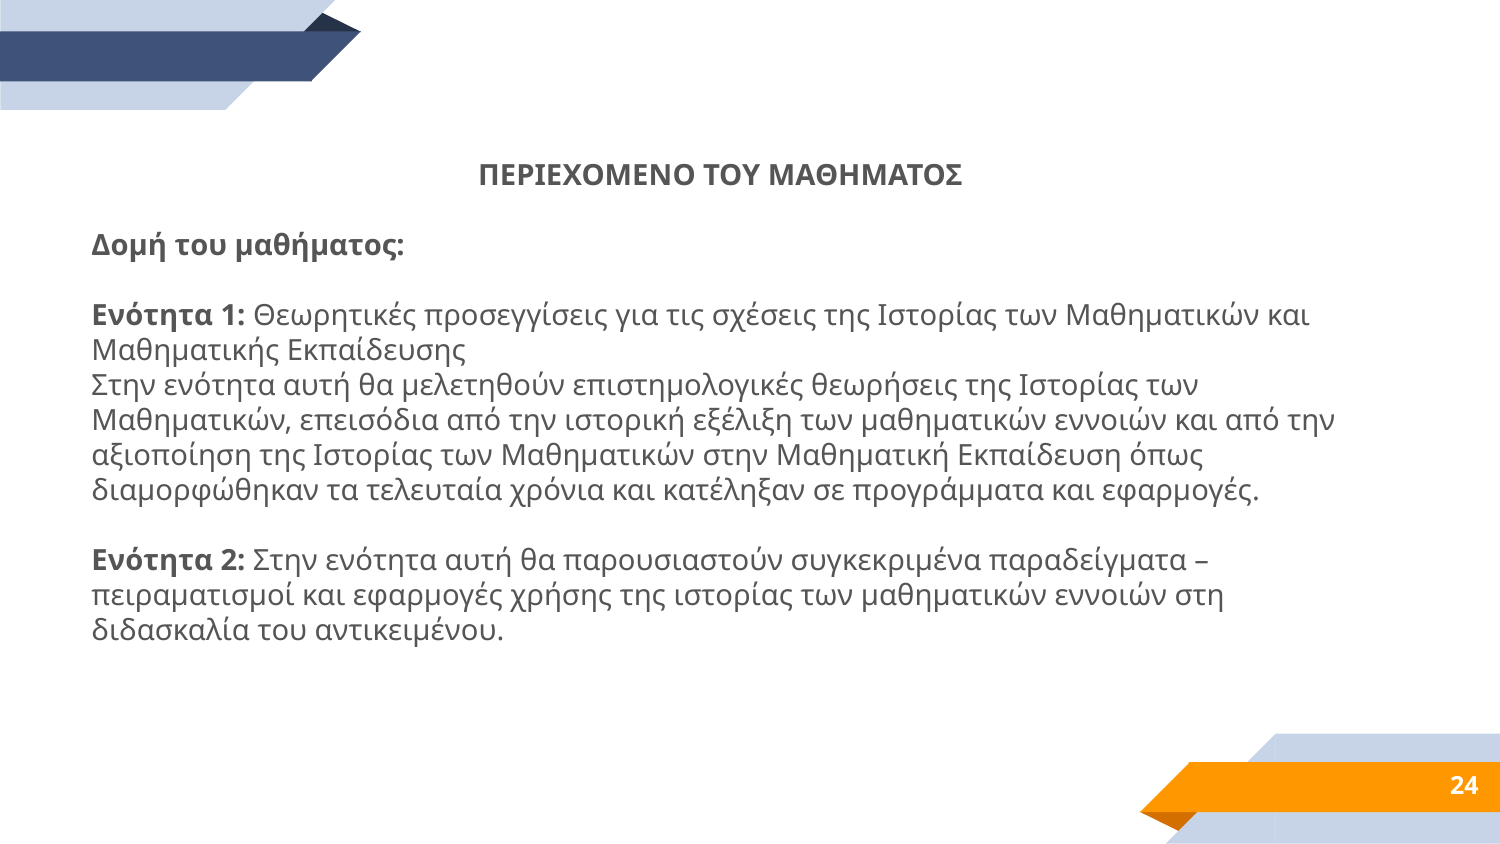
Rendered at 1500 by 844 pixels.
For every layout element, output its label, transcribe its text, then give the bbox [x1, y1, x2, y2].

slide_number 24 [1249, 760, 1494, 813]
subtitle [17, 55, 1447, 398]
text_box ΠΕΡΙΕΧΟΜΕΝΟ ΤΟΥ ΜΑΘΗΜΑΤΟΣ Δομή του μαθήματος: Ενότητα 1: Θεωρητικές προσεγγίσεις για τις σχέσεις της Ιστορίας των Μαθηματικών και Μαθηματικής Εκπαίδευσης Στην ενότητα αυτή θα μελετηθούν επιστημολογικές θεωρήσεις της Ιστορίας των Μαθηματικών, επεισόδια από την ιστορική εξέλιξη των μαθηματικών εννοιών και από την αξιοποίηση της Ιστορίας των Μαθηματικών στην Μαθηματική Εκπαίδευση όπως διαμορφώθηκαν τα τελευταία χρόνια και κατέληξαν σε προγράμματα και εφαρμογές. Ενότητα 2: Στην ενότητα αυτή θα παρουσιαστούν συγκεκριμένα παραδείγματα – πειραματισμοί και εφαρμογές χρήσης της ιστορίας των μαθηματικών εννοιών στη διδασκαλία του αντικειμένου. [76, 149, 1365, 689]
